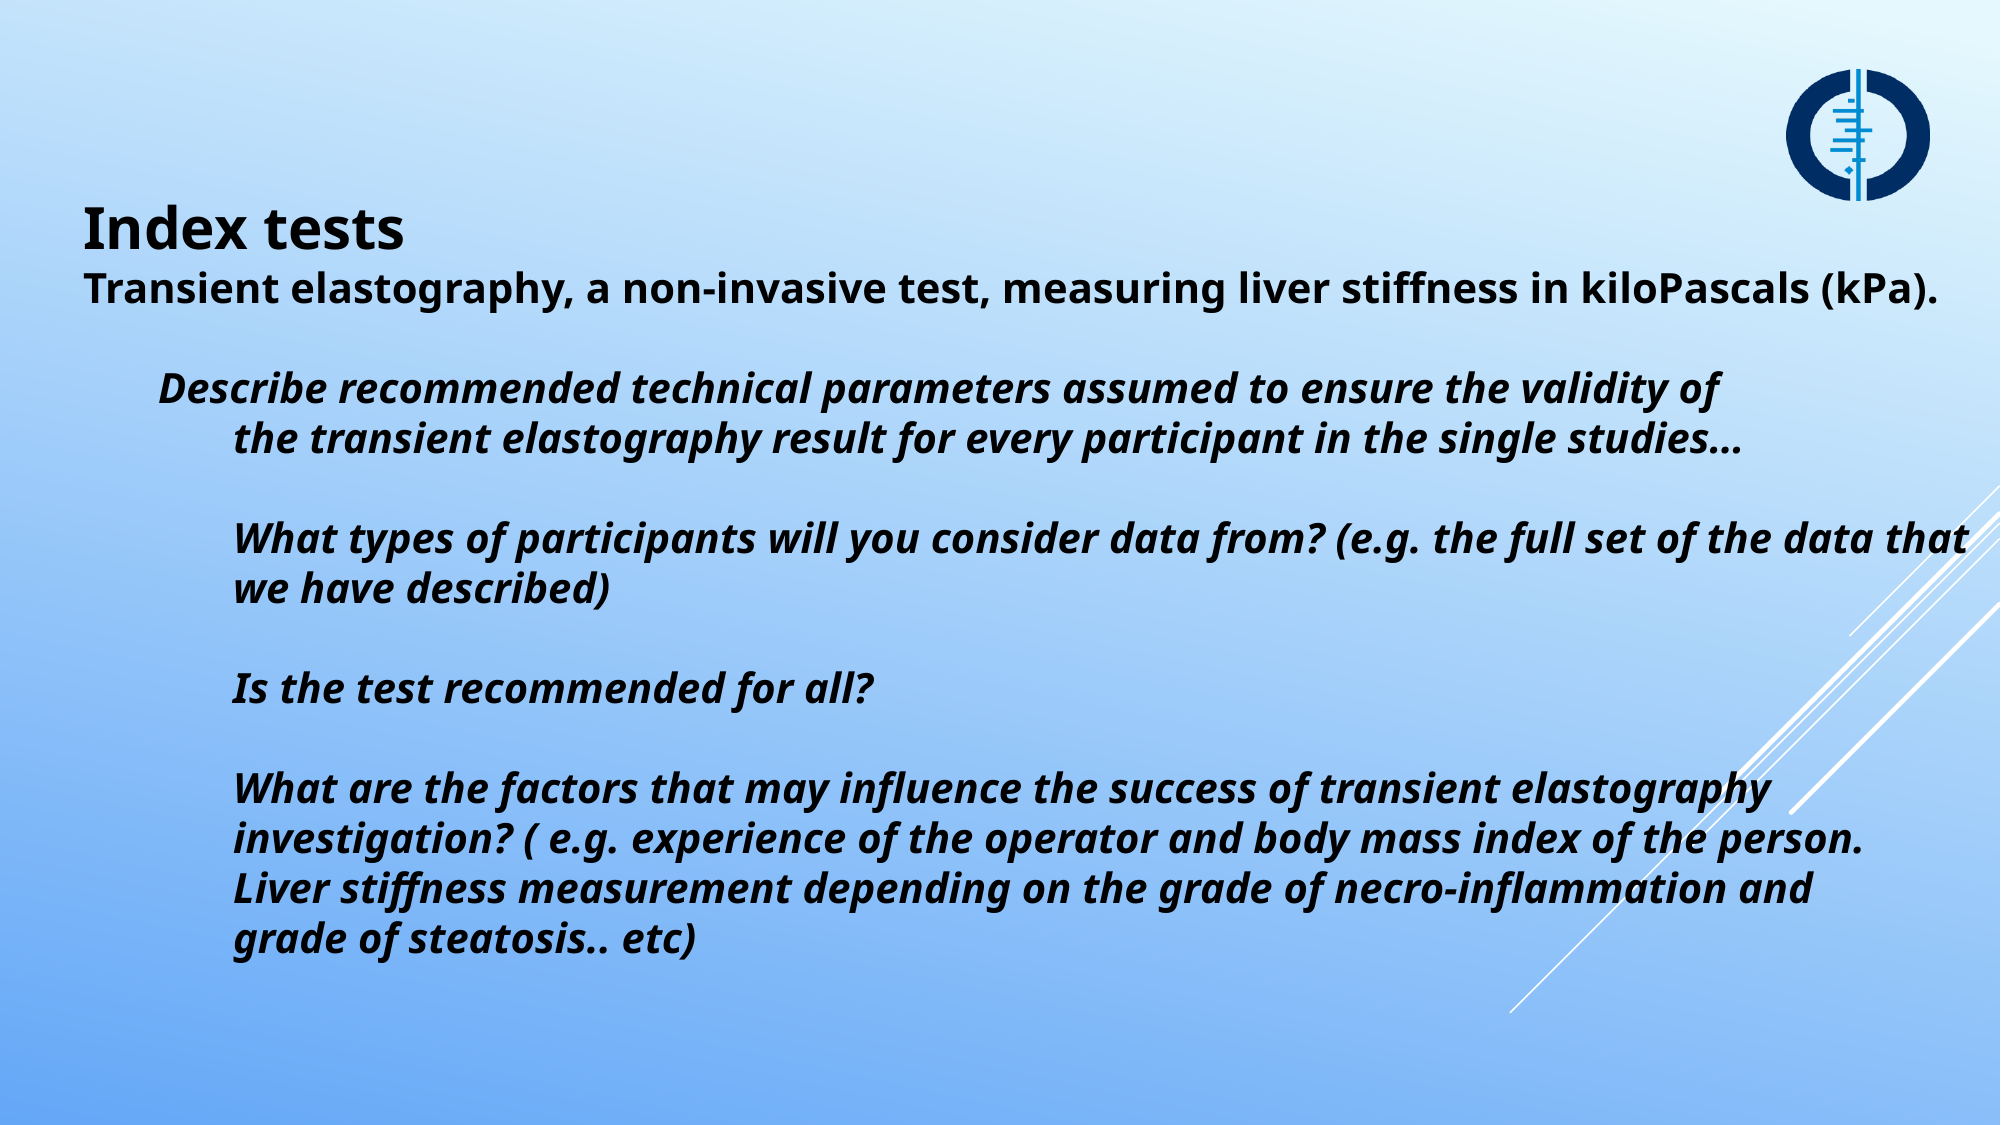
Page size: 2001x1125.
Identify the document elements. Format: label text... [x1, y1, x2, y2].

picture [1786, 69, 1856, 201]
picture [1861, 69, 1930, 201]
text_box Index tests Transient elastography, a non-invasive test, measuring liver stiffness in kiloPascals (kPa). Describe recommended technical parameters assumed to ensure the validity of the transient elastography result for every participant in the single studies… What types of participants will you consider data from? (e.g. the full set of the data that we have described) Is the test recommended for all? What are the factors that may influence the success of transient elastography investigation? ( e.g. experience of the operator and body mass index of the person. Liver stiffness measurement depending on the grade of necro-inflammation and grade of steatosis.. etc) [68, 184, 1996, 970]
